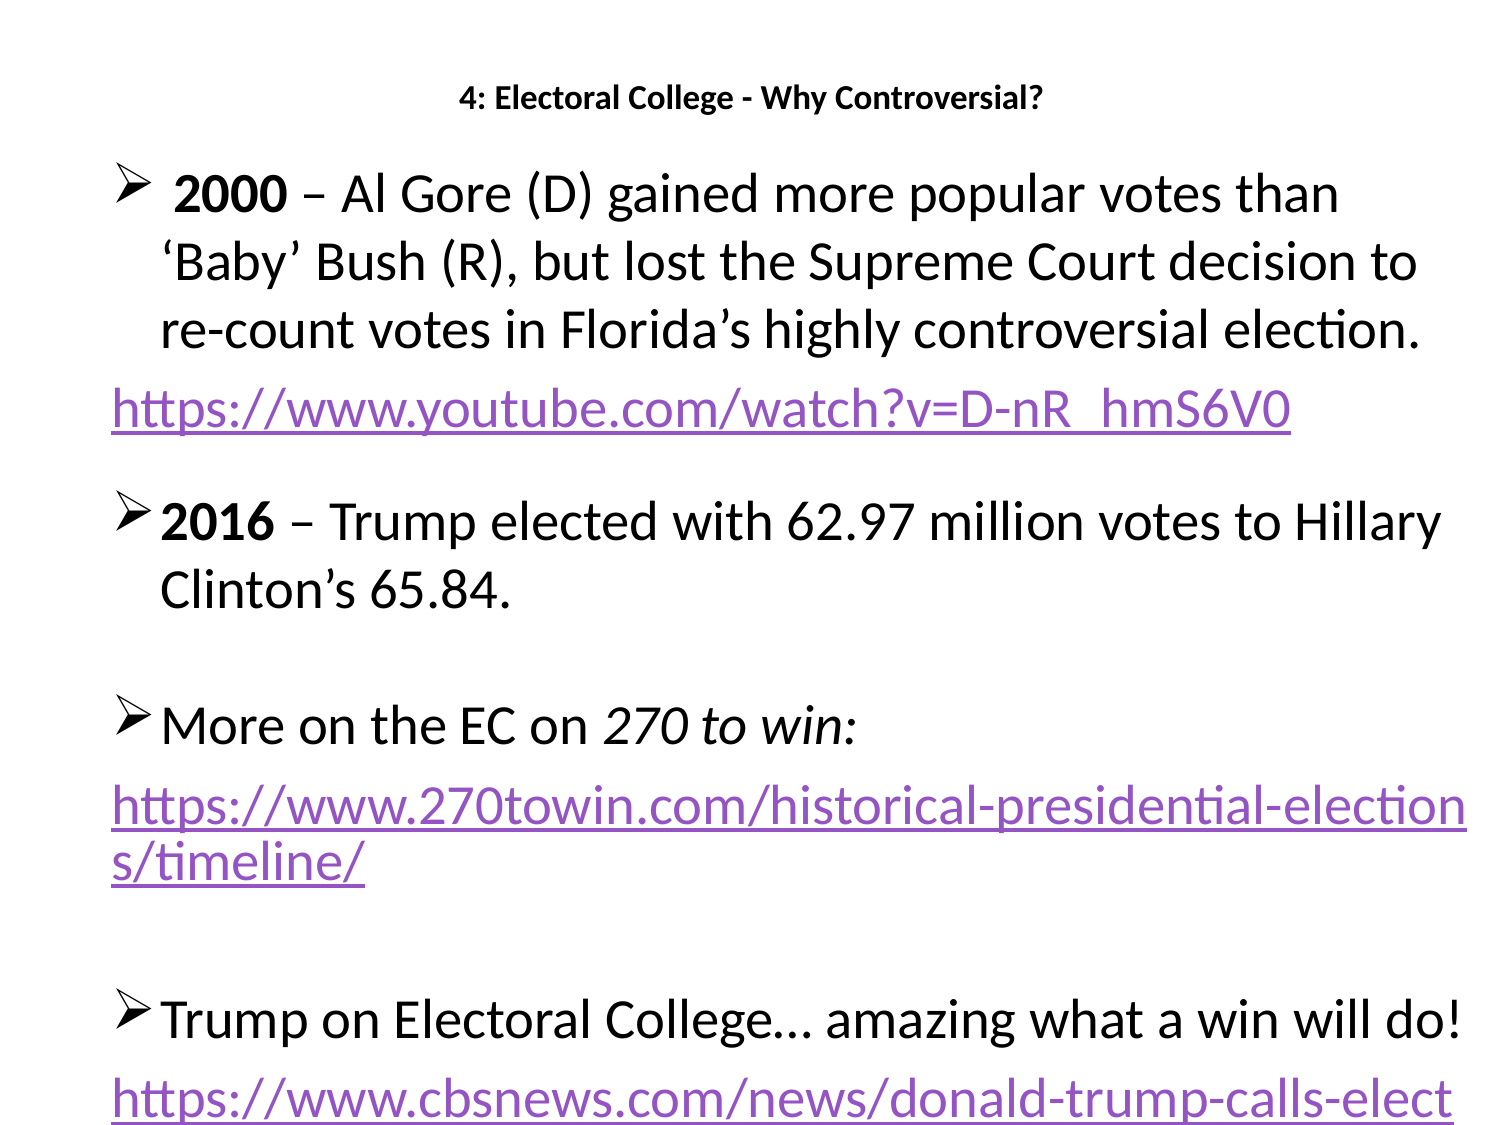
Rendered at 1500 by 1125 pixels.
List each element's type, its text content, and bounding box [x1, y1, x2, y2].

title 4: Electoral College - Why Controversial? [76, 66, 1427, 149]
list 2000 – Al Gore (D) gained more popular votes than ‘Baby’ Bush (R), but lost the Supreme Court decision to re-count votes in Florida’s highly controversial election. https://www.youtube.com/watch?v=D-nR_hmS6V0 2016 – Trump elected with 62.97 million votes to Hillary Clinton’s 65.84. More on the EC on 270 to win: https://www.270towin.com/historical-presidential-elections/timeline/ Trump on Electoral College… amazing what a win will do! https://www.cbsnews.com/news/donald-trump-calls-electoral-college-a-disaster-during-2012-tweetstorm/ [17, 149, 1483, 1125]
